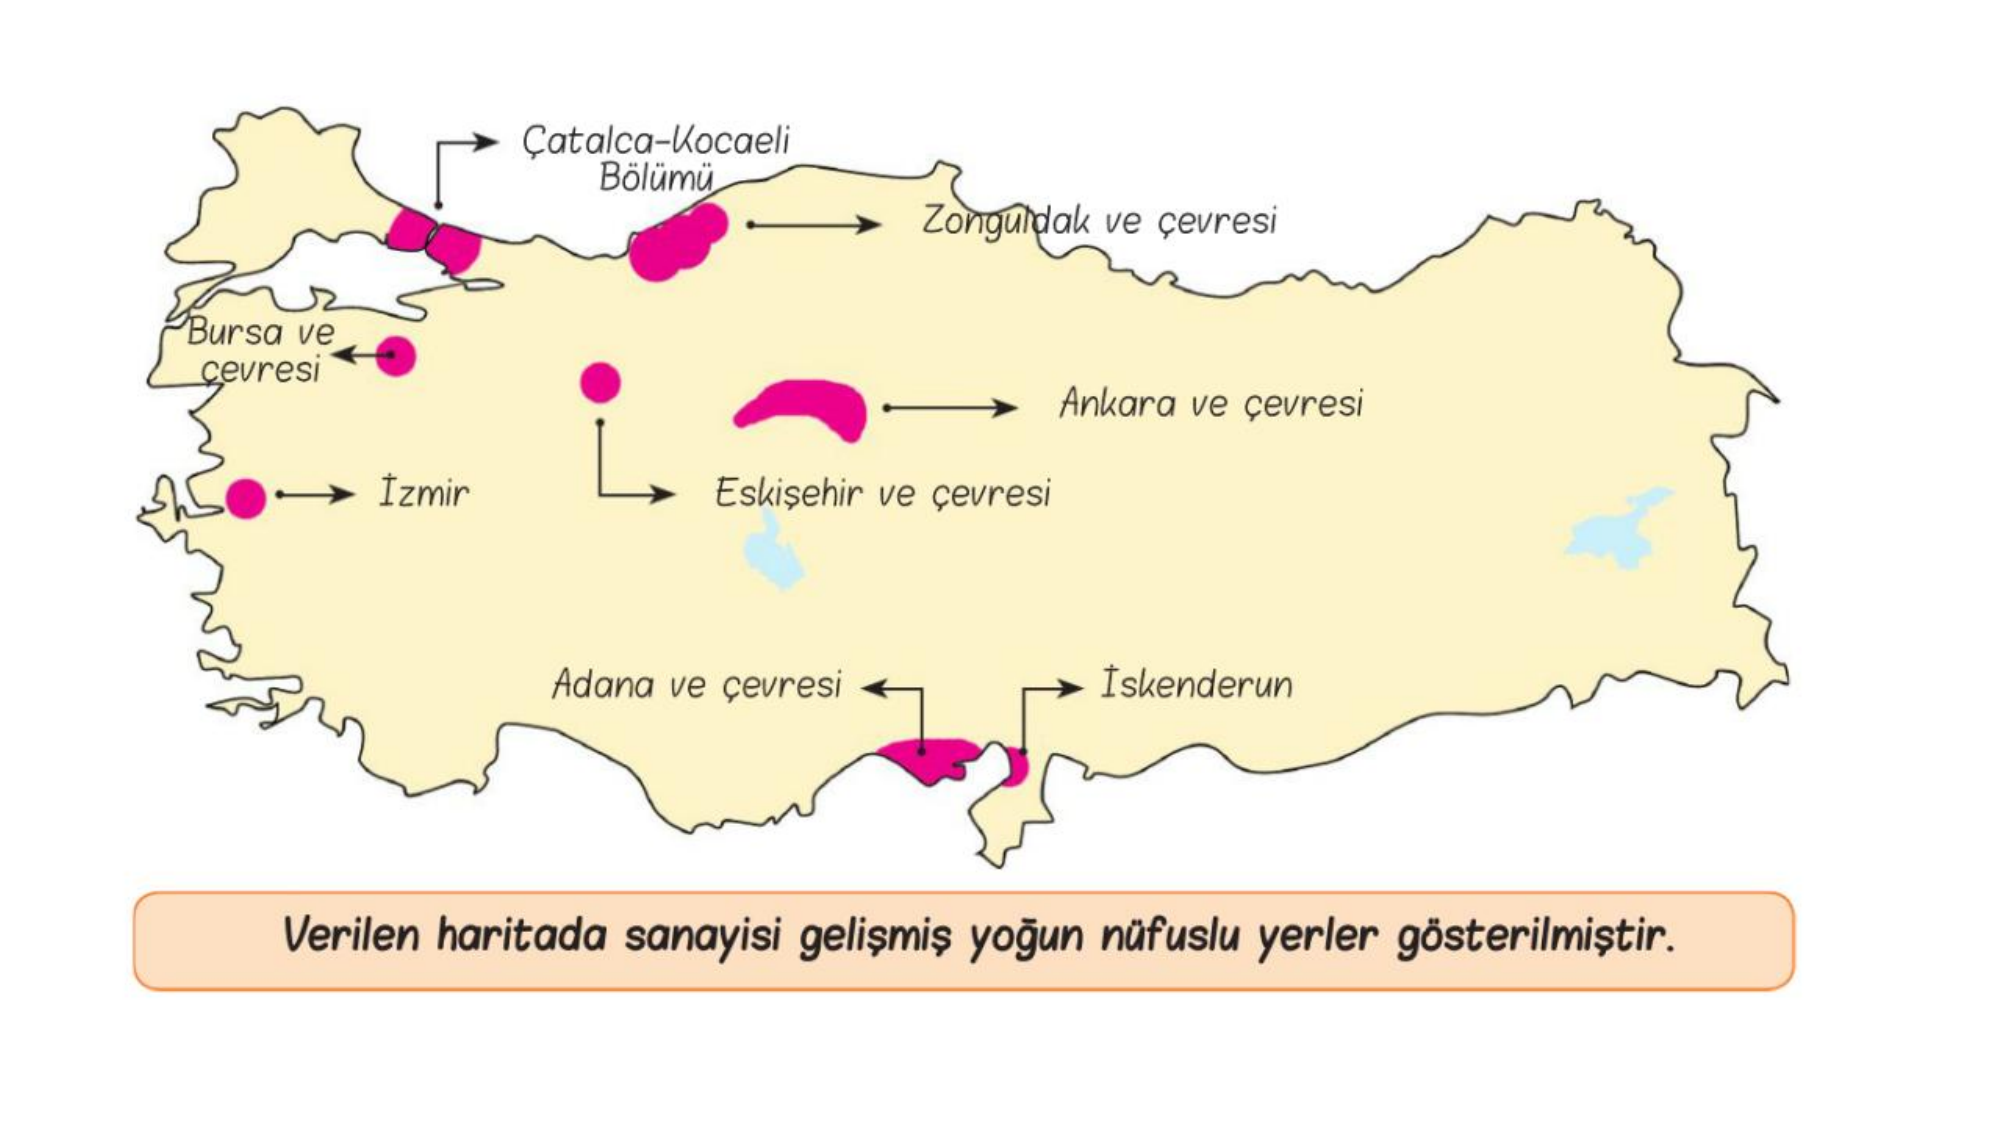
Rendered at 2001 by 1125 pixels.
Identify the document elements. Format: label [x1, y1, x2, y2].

picture [50, 71, 1836, 1029]
